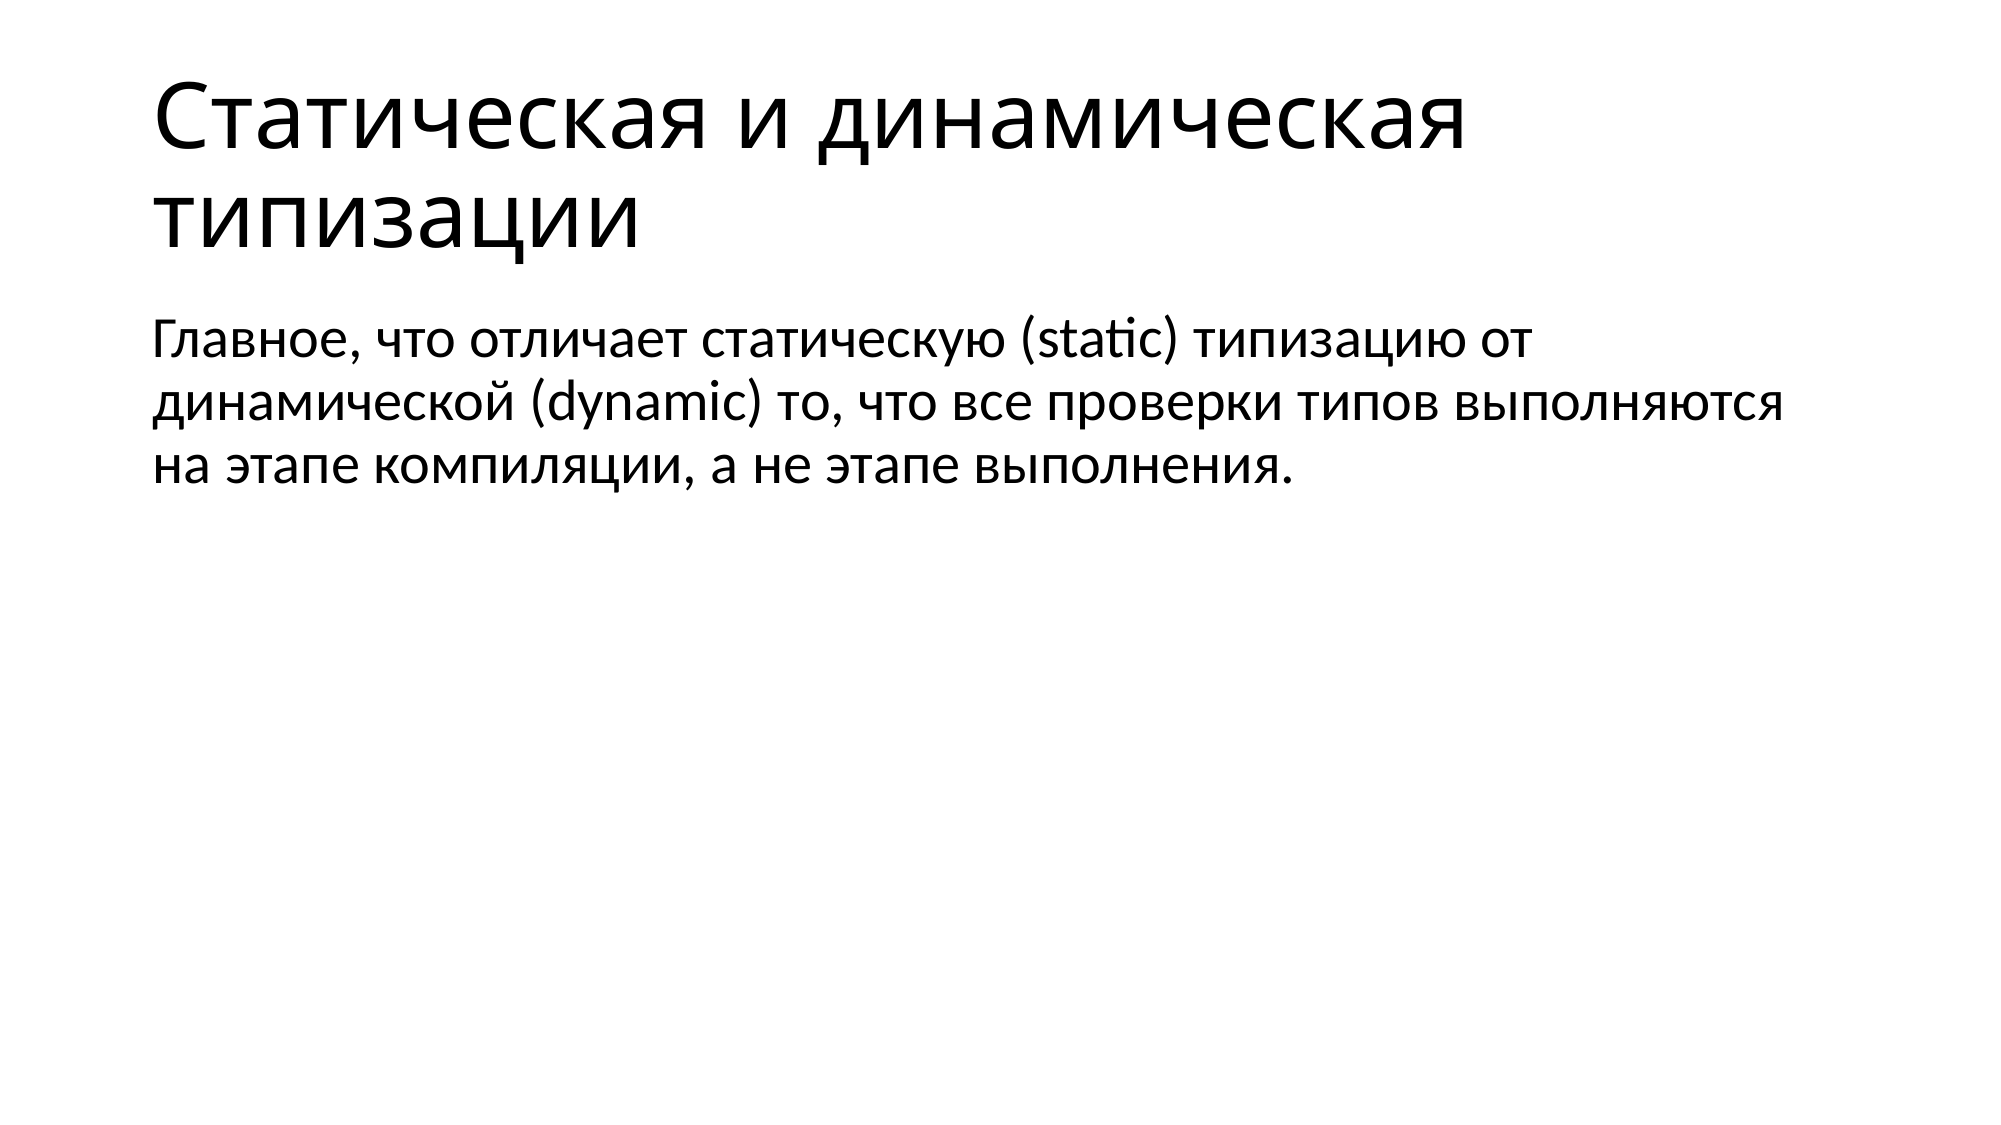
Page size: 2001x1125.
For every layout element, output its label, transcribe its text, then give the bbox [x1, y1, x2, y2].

list Главное, что отличает статическую (static) типизацию от динамической (dynamic) то, что все проверки типов выполняются на этапе компиляции, а не этапе выполнения. [137, 299, 1863, 1014]
title Статическая и динамическая типизации [137, 59, 1863, 278]
